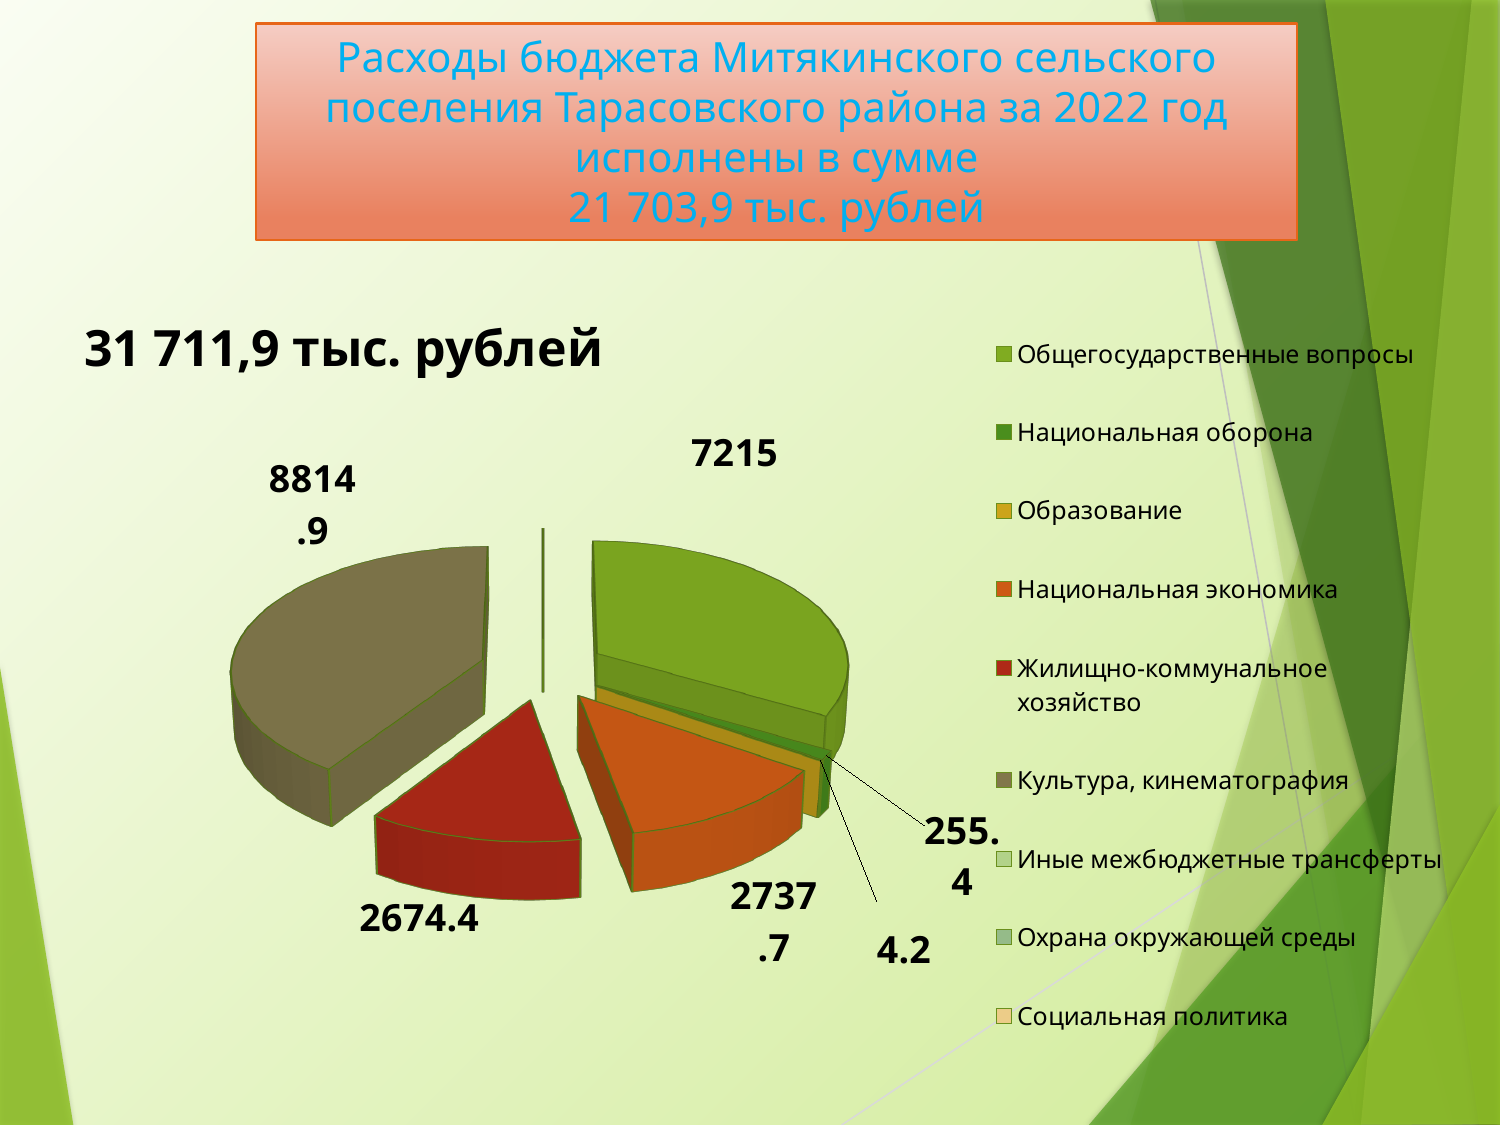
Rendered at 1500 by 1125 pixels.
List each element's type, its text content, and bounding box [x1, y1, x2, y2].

title Расходы бюджета Митякинского сельского поселения Тарасовского района за 2022 год исполнены в сумме 21 703,9 тыс. рублей [255, 22, 1298, 241]
chart [74, 261, 1458, 1080]
